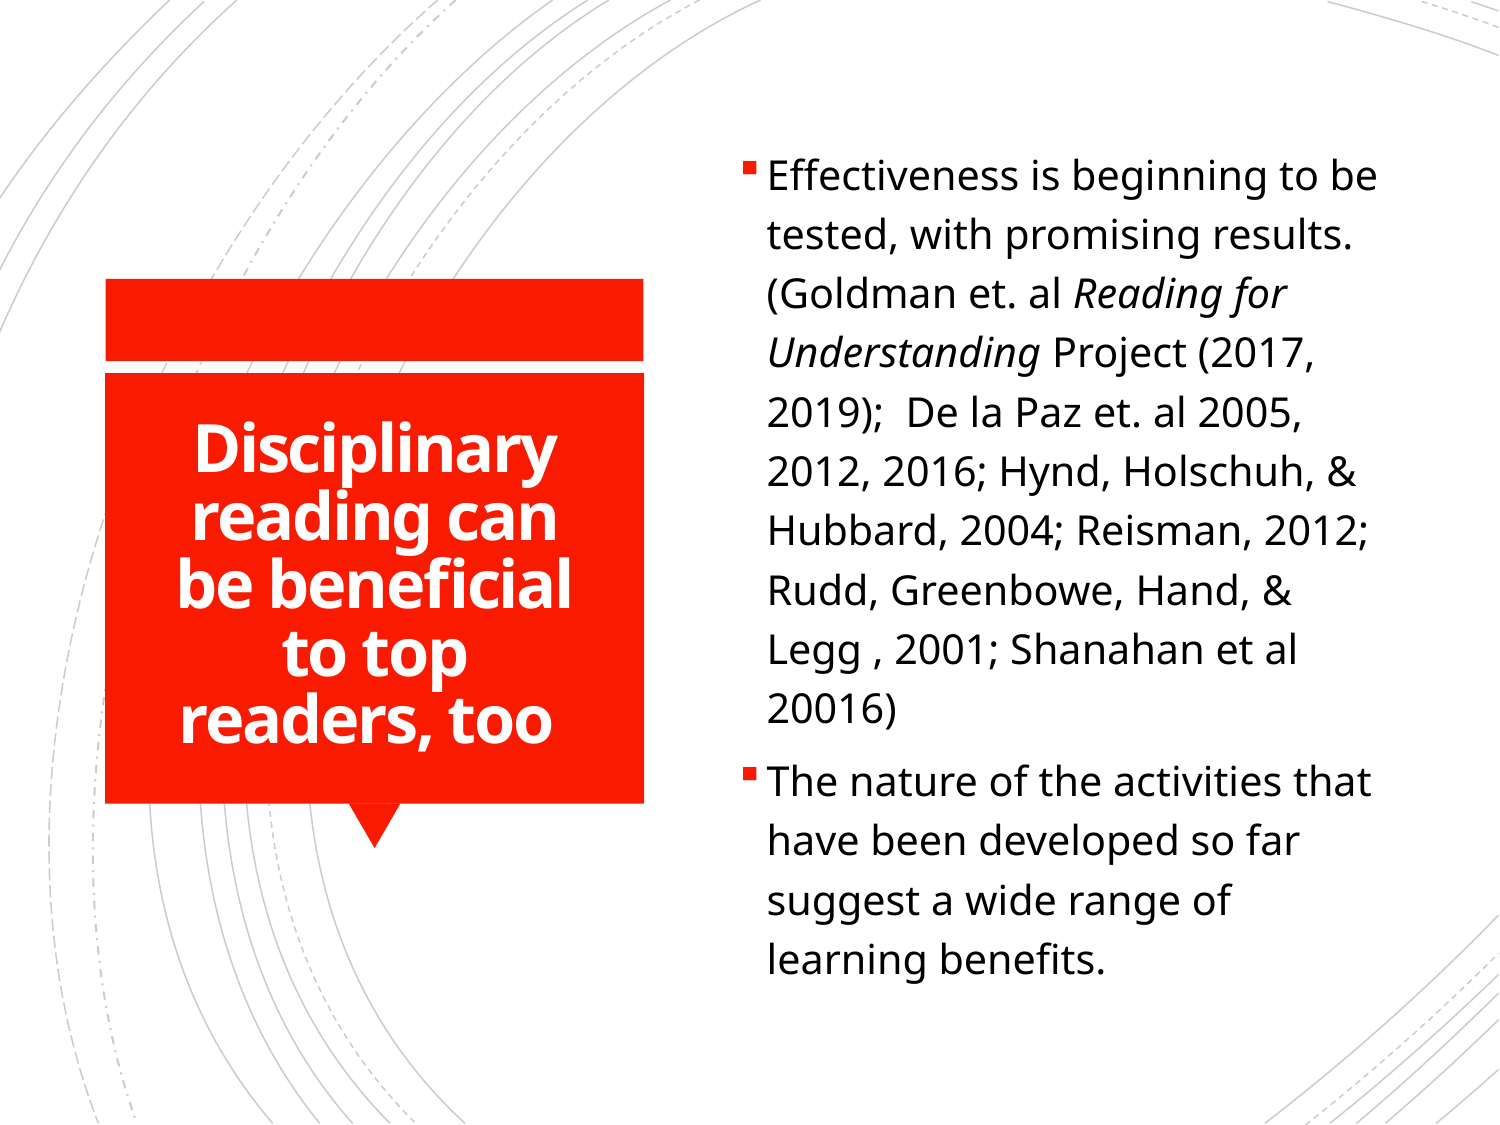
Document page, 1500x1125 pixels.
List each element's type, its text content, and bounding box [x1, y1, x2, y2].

list Effectiveness is beginning to be tested, with promising results. (Goldman et. al Reading for Understanding Project (2017, 2019); De la Paz et. al 2005, 2012, 2016; Hynd, Holschuh, & Hubbard, 2004; Reisman, 2012; Rudd, Greenbowe, Hand, & Legg , 2001; Shanahan et al 20016) The nature of the activities that have been developed so far suggest a wide range of learning benefits. [724, 131, 1396, 993]
title Disciplinary reading can be beneficial to top readers, too [118, 385, 630, 790]
